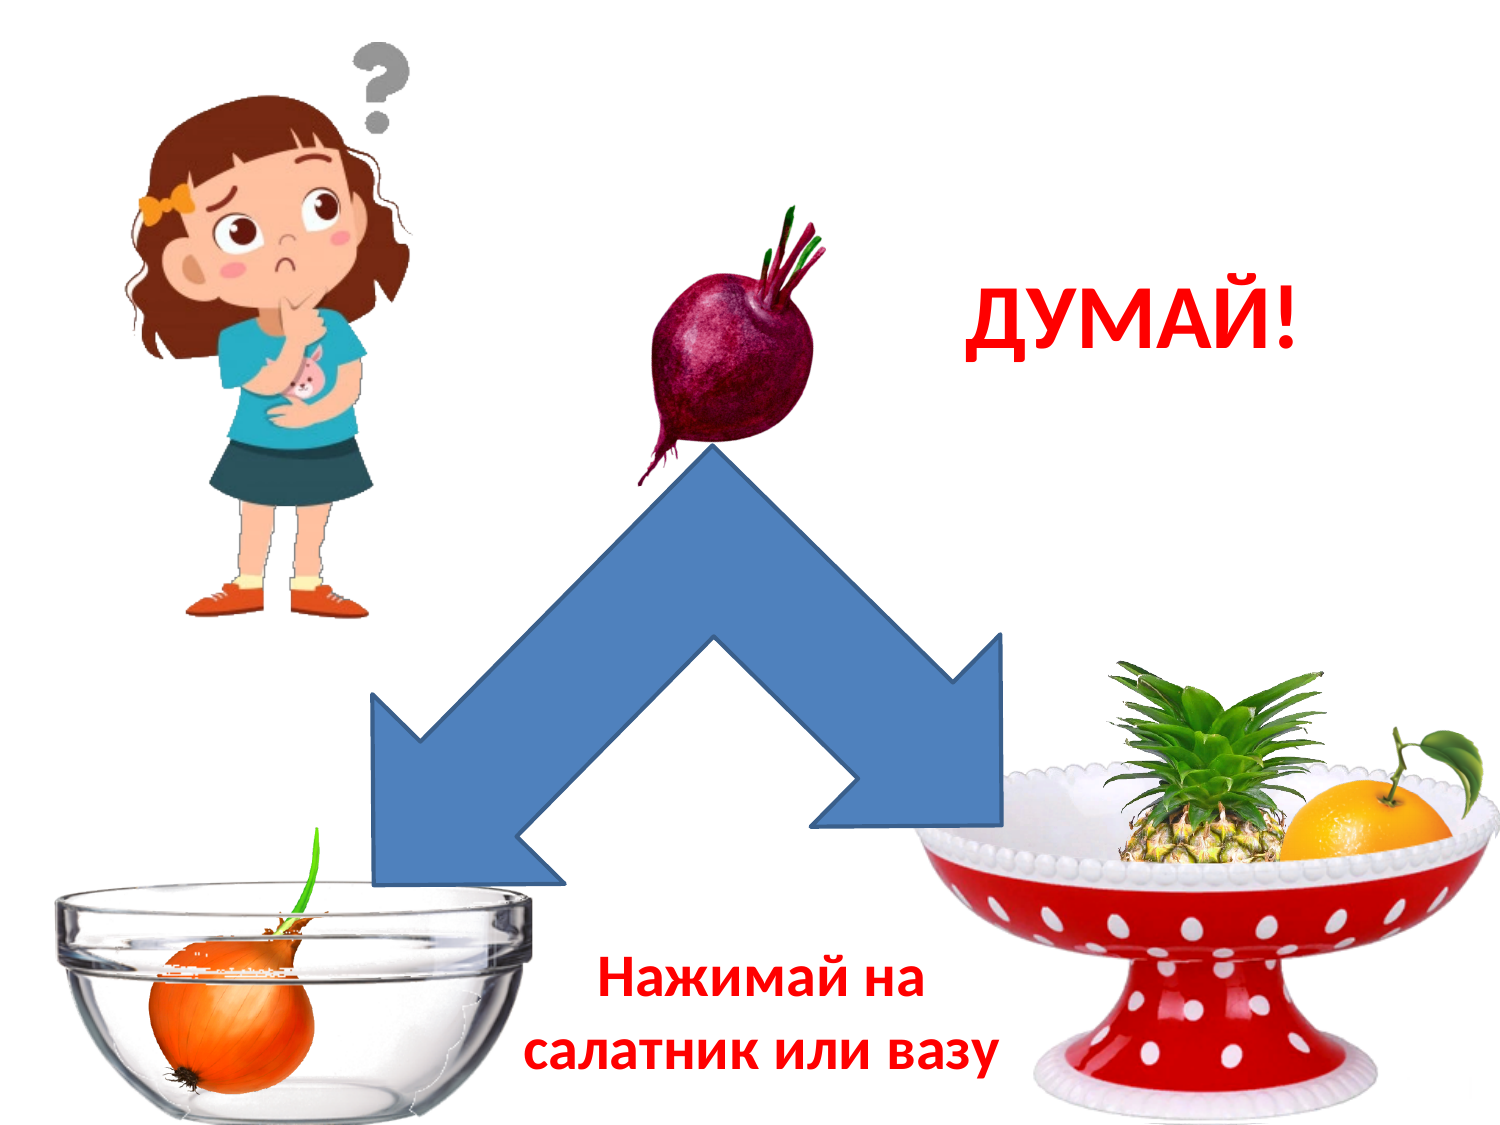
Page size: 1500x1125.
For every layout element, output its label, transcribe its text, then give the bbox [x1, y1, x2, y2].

text_box ДУМАЙ! [879, 196, 1388, 428]
text_box Нажимай на салатник или вазу [536, 893, 886, 1125]
text_box [370, 466, 1004, 887]
picture [587, 228, 849, 458]
picture [52, 822, 537, 1125]
picture [891, 656, 1500, 1125]
picture [76, 42, 487, 625]
